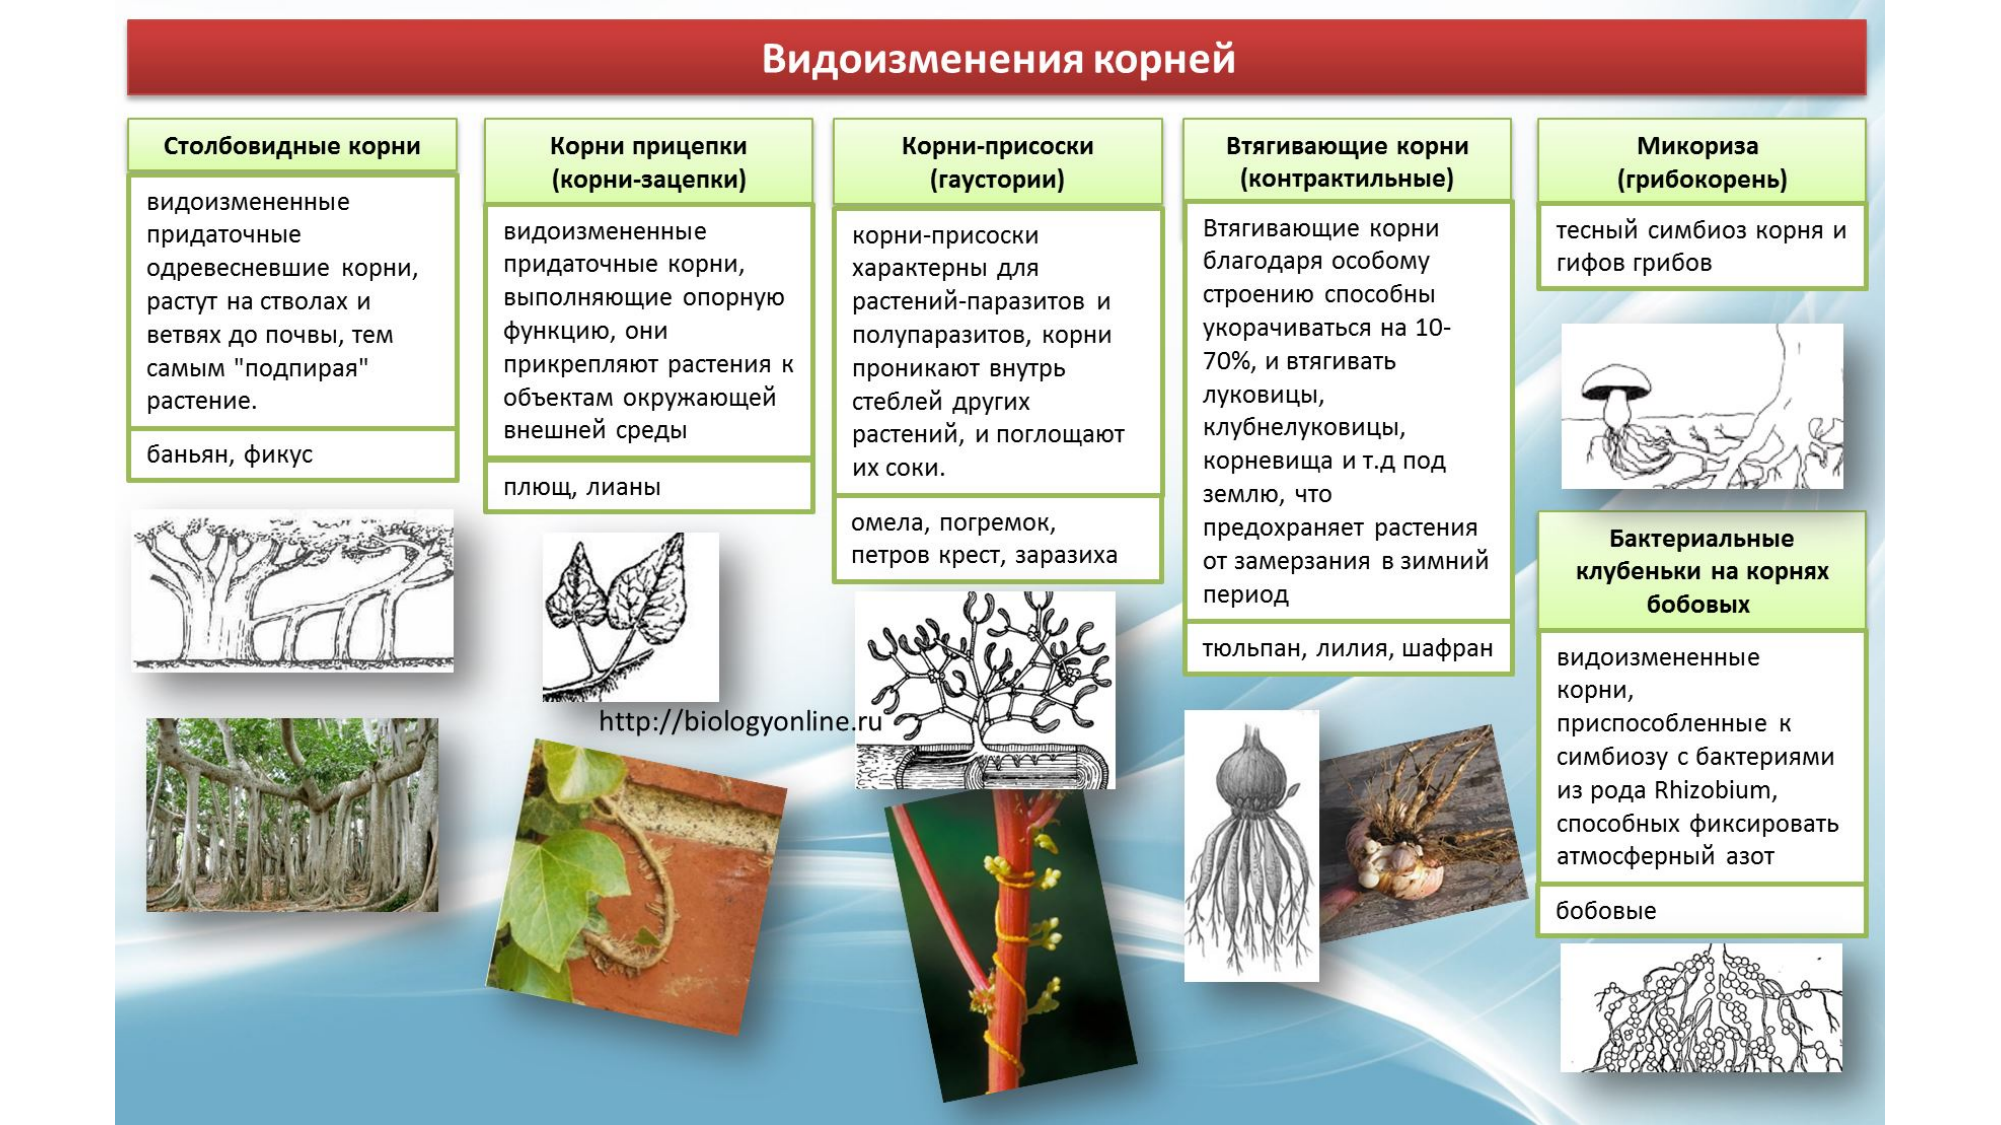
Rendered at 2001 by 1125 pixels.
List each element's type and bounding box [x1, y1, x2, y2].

picture [114, 0, 1886, 1125]
